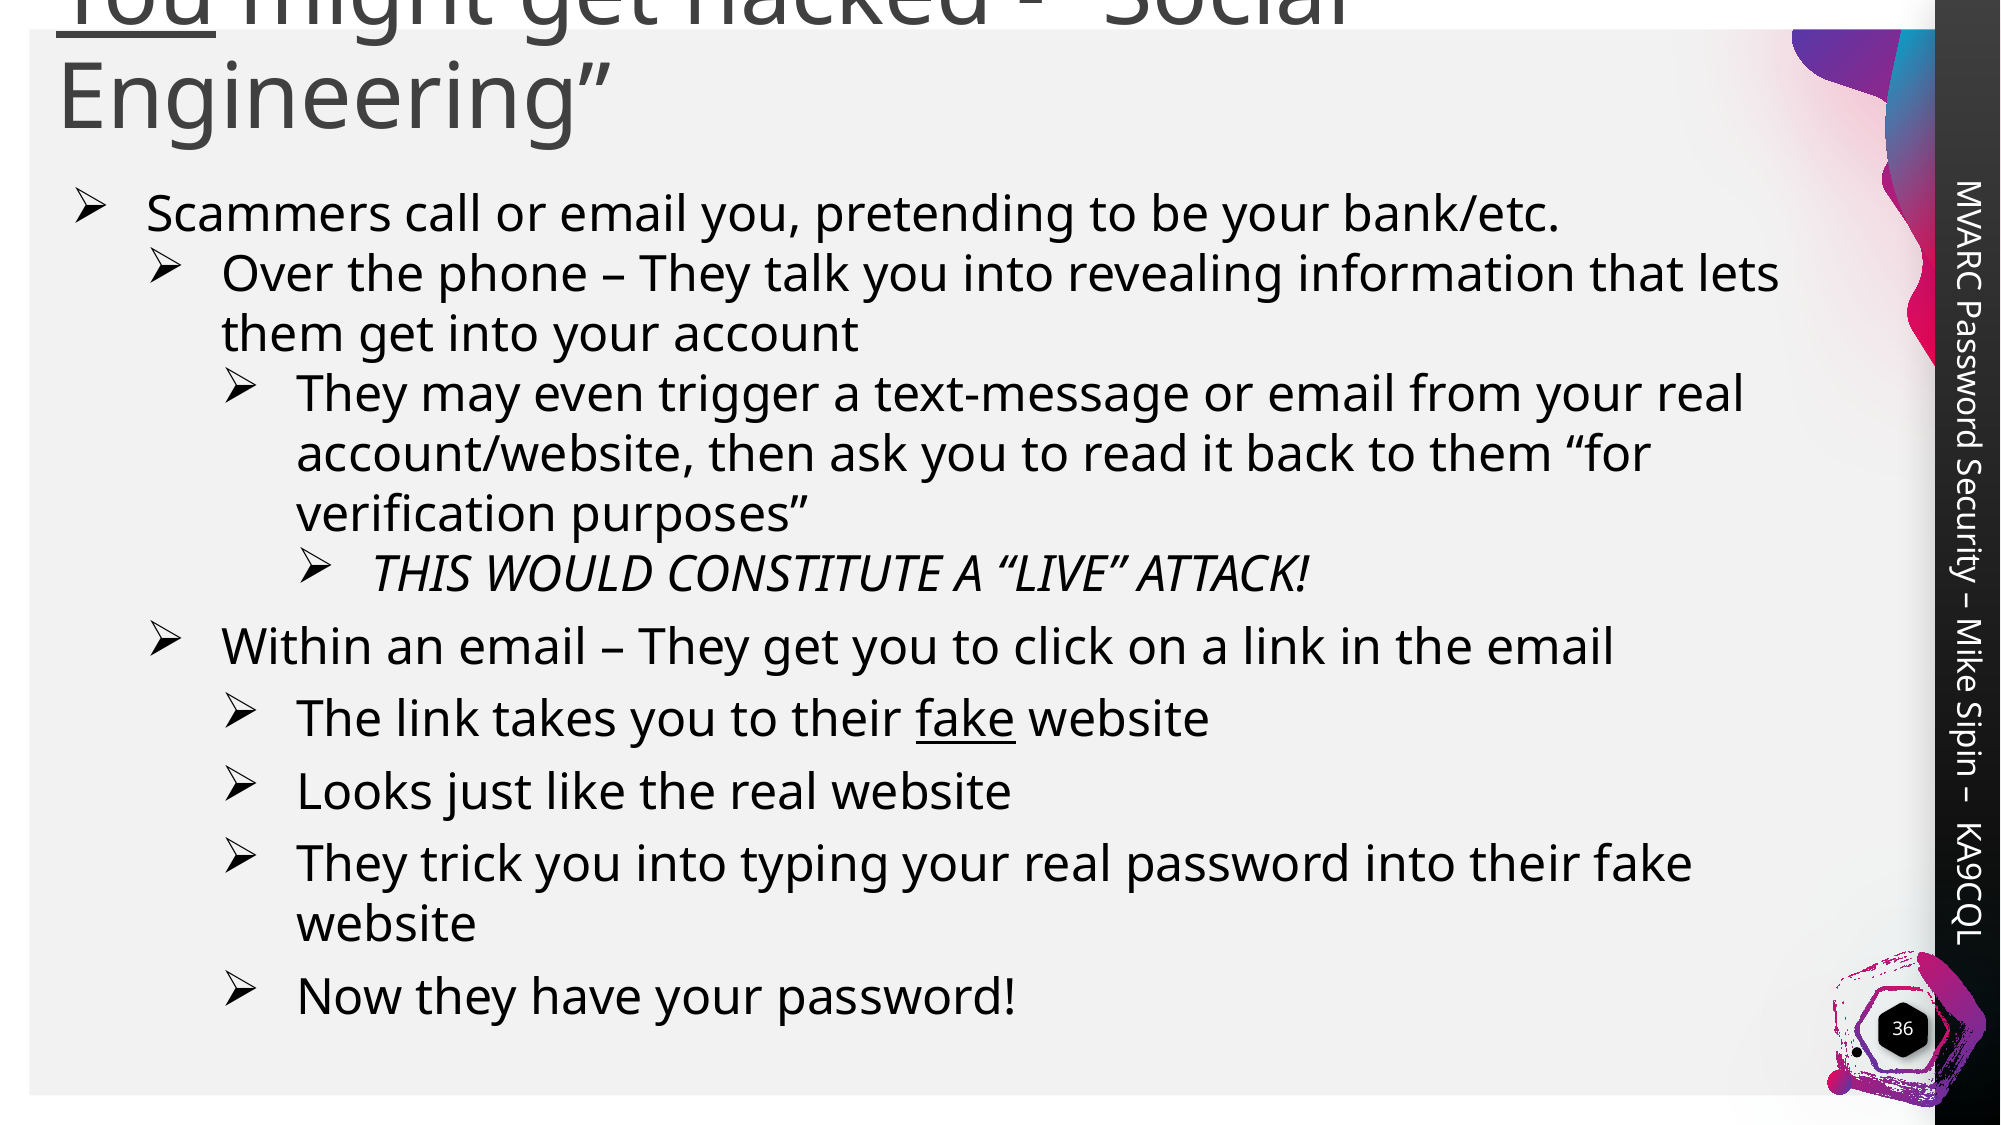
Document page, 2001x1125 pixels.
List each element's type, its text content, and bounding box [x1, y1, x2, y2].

slide_number 36 [1872, 1001, 1934, 1057]
text_box You might get hacked - “Social Engineering” [56, 29, 1873, 148]
text_box Scammers call or email you, pretending to be your bank/etc. Over the phone – They talk you into revealing information that lets them get into your account They may even trigger a text-message or email from your real account/website, then ask you to read it back to them “for verification purposes” THIS WOULD CONSTITUTE A “LIVE” ATTACK! Within an email – They get you to click on a link in the email The link takes you to their fake website Looks just like the real website They trick you into typing your real password into their fake website Now they have your password! [56, 174, 1901, 1032]
